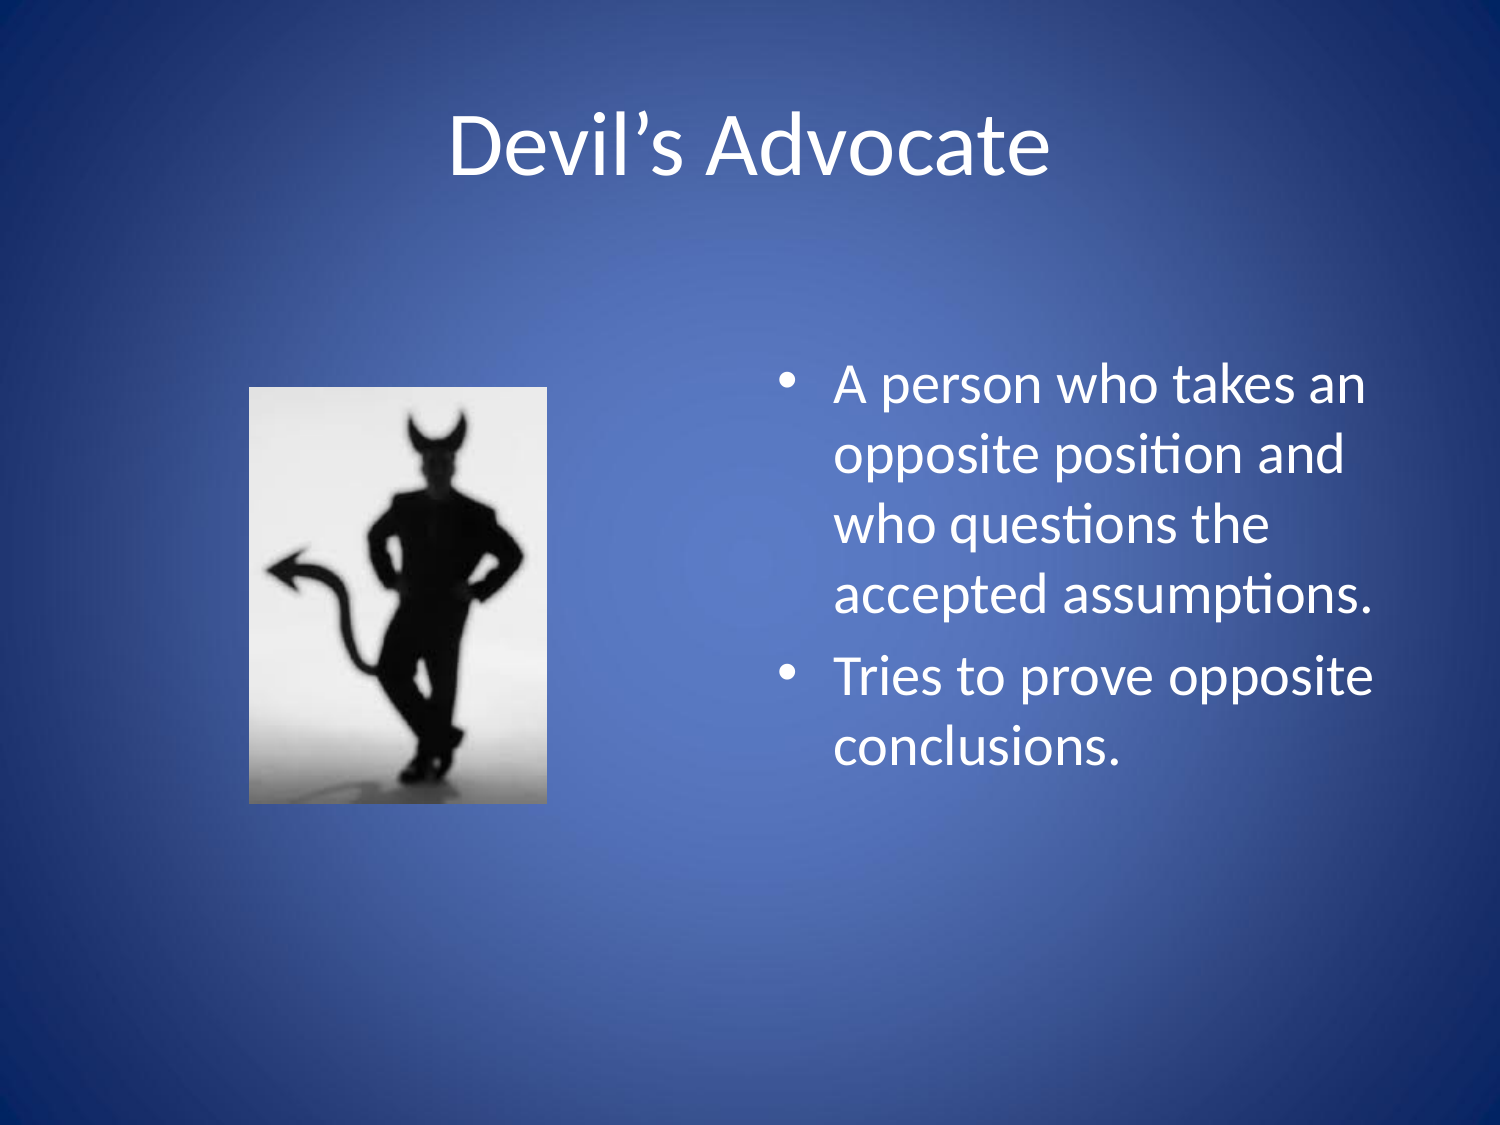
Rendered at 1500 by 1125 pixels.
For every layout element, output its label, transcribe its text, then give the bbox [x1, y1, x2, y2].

title Devil’s Advocate [75, 45, 1425, 233]
picture [0, 0, 1500, 1125]
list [249, 387, 548, 804]
list A person who takes an opposite position and who questions the accepted assumptions. Tries to prove opposite conclusions. [762, 337, 1425, 1005]
